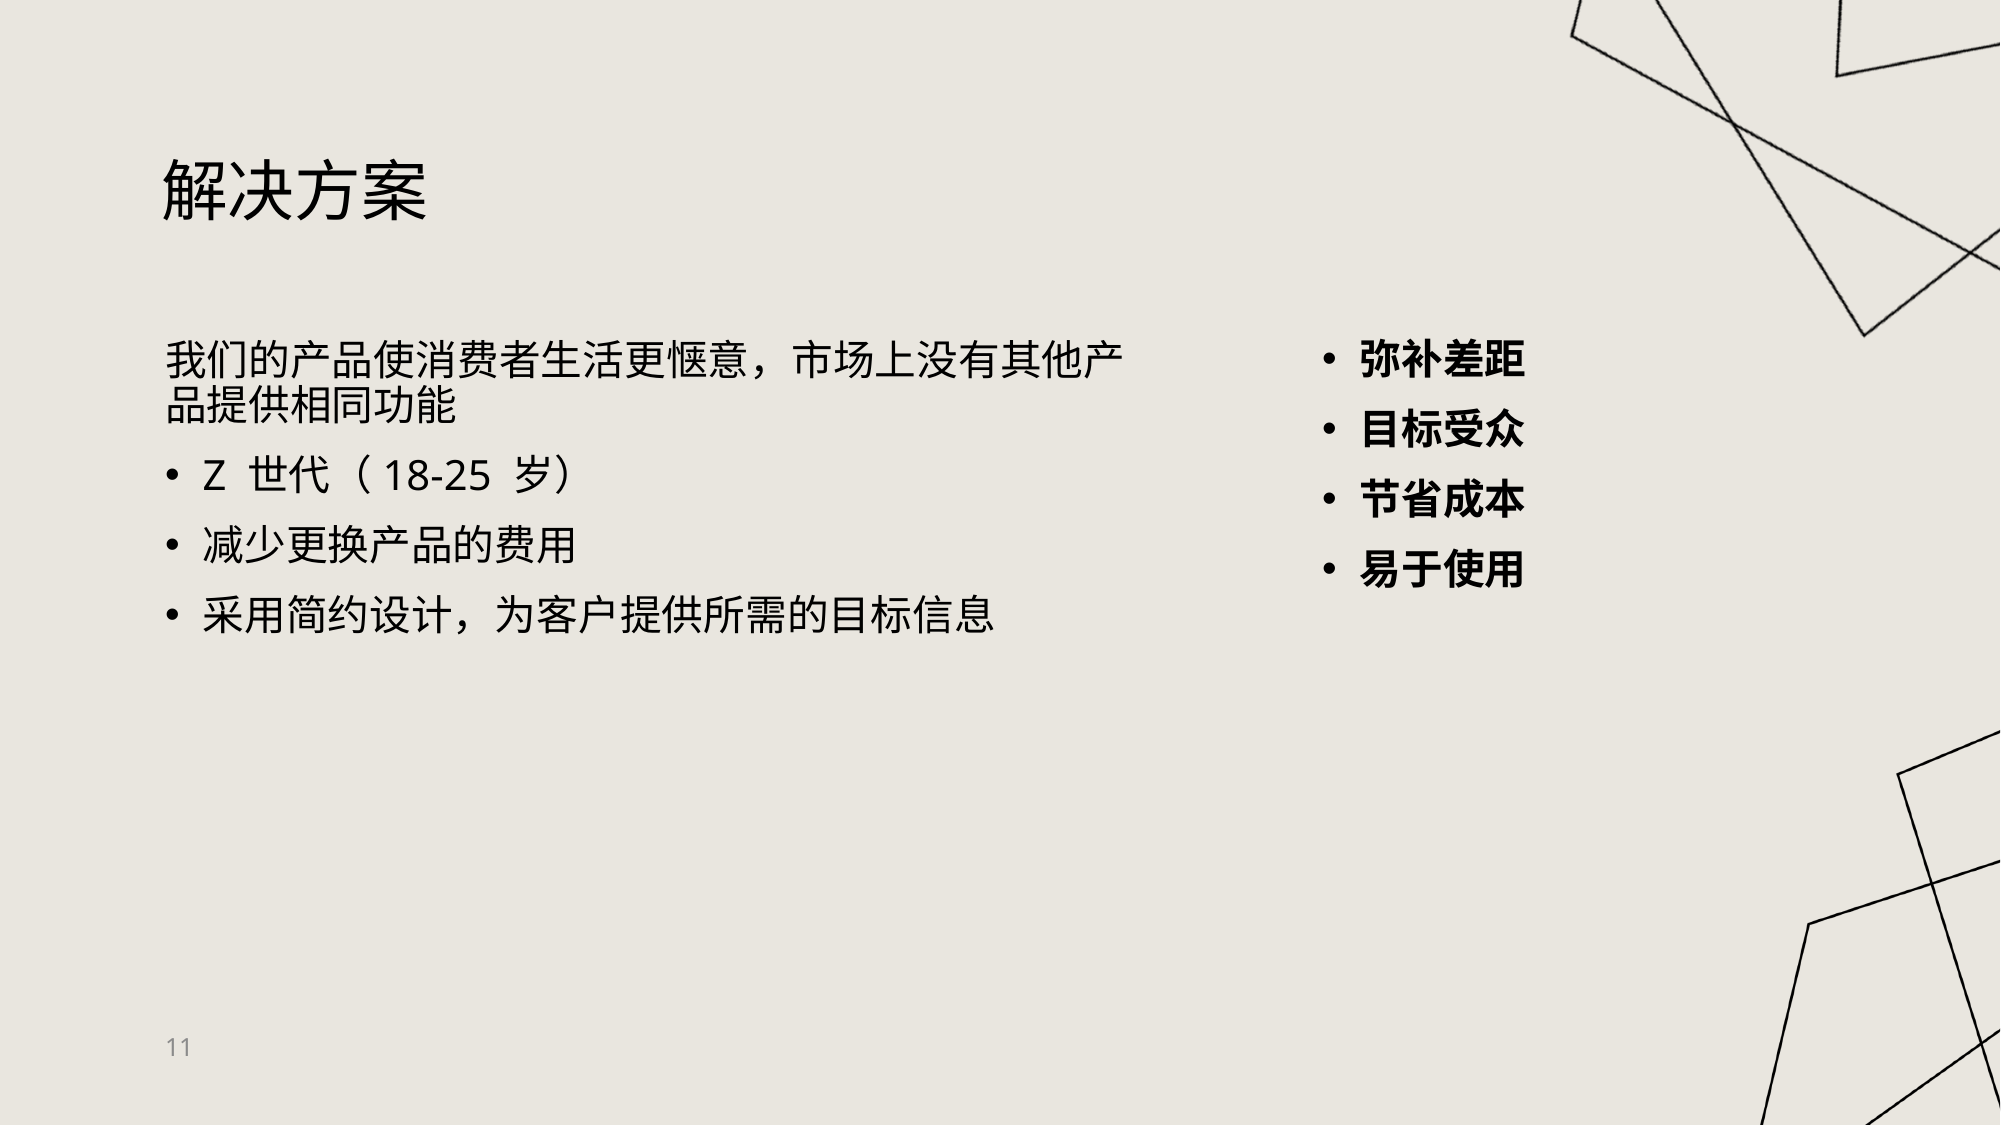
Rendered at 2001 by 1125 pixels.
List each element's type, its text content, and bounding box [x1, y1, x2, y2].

slide_number 11 [150, 1024, 254, 1074]
list 我们的产品使消费者生活更惬意，市场上没有其他产品提供相同功能 Z 世代（18-25 岁） 减少更换产品的费用 采用简约设计，为客户提供所需的目标信息 [150, 331, 1177, 974]
title 解决方案 [146, 71, 1709, 318]
picture [1553, 0, 2000, 345]
list 弥补差距 目标受众 节省成本 易于使用 [1307, 331, 1709, 977]
picture [1723, 654, 2001, 1125]
